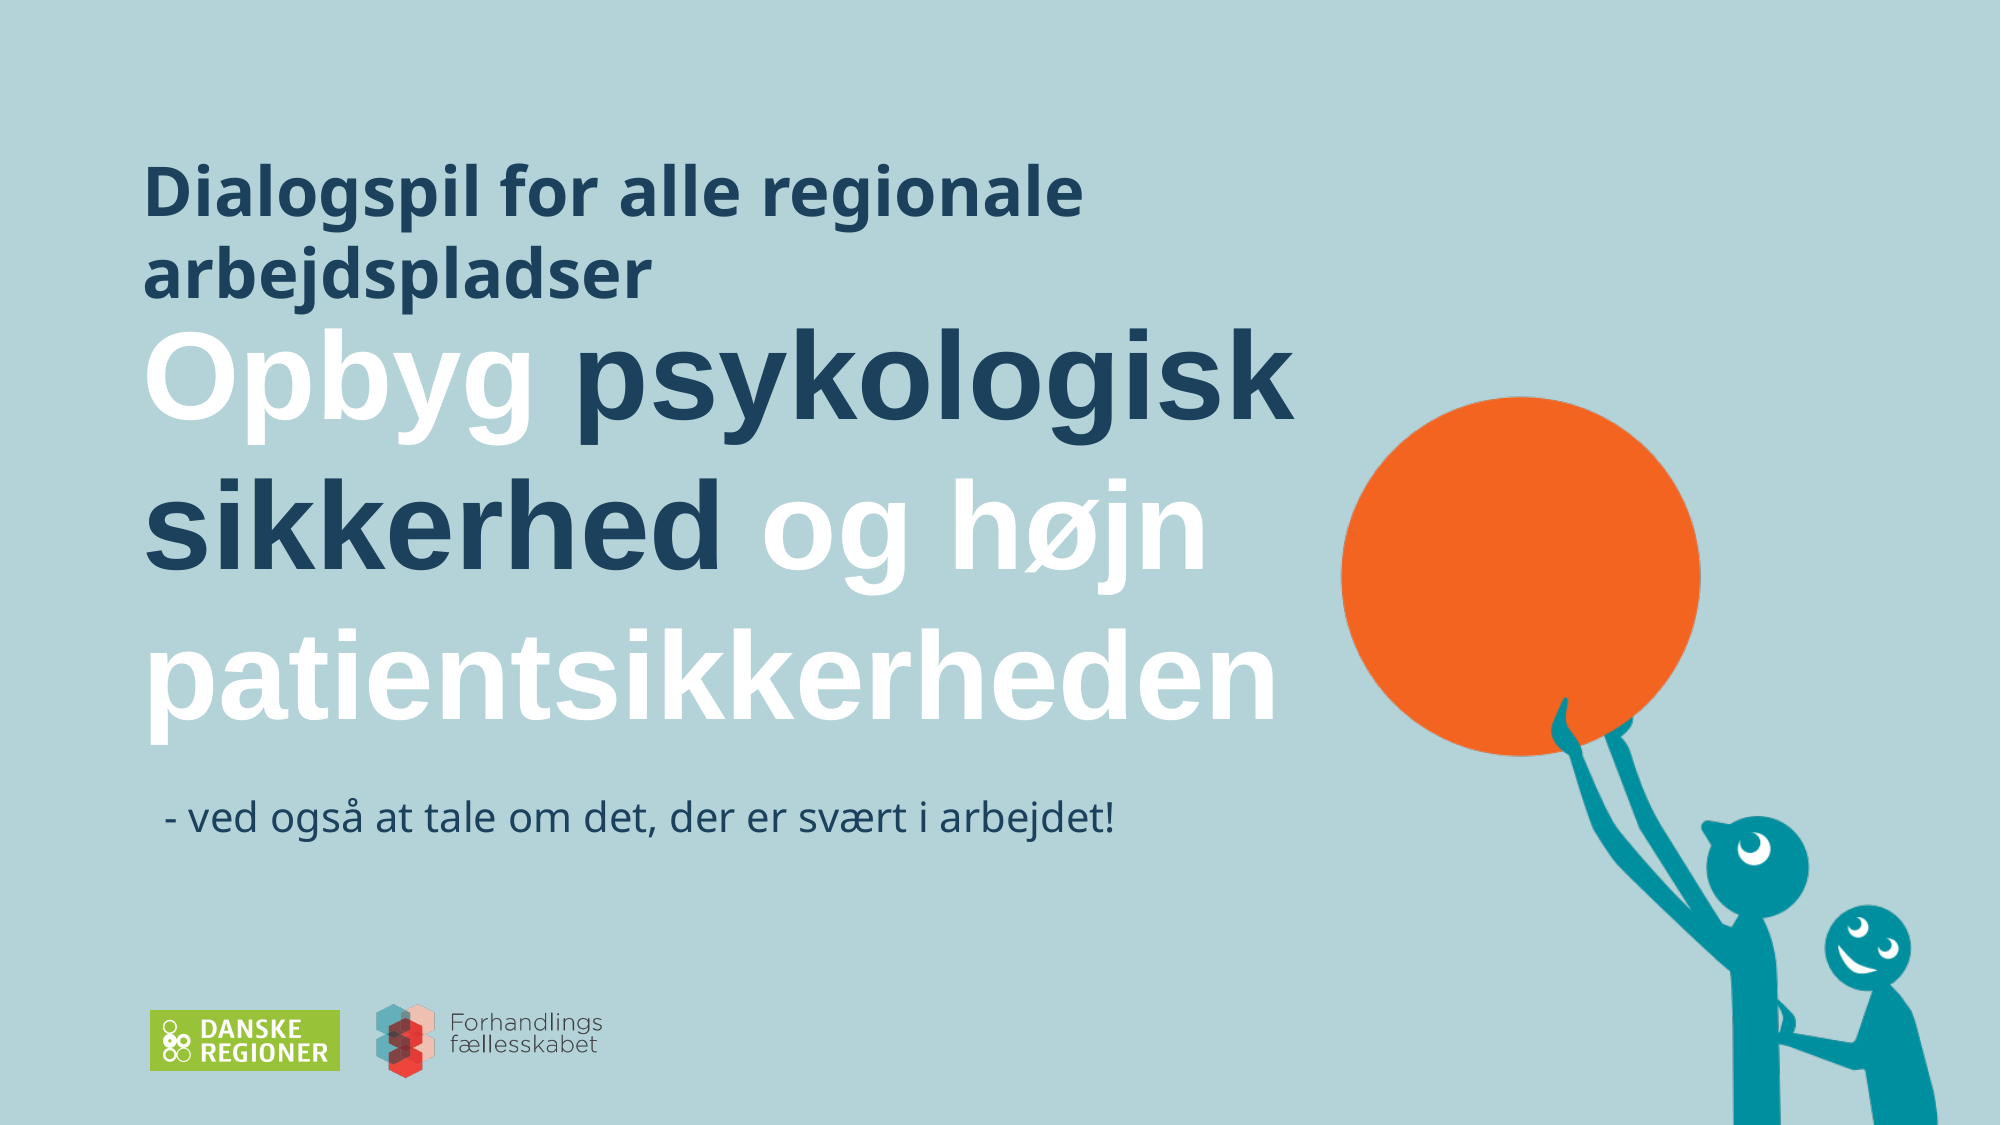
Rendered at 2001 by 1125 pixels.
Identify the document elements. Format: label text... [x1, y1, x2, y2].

title Opbyg psykologisk sikkerhed og højn patientsikkerheden [127, 320, 1179, 839]
picture [149, 980, 639, 1083]
picture [1179, 259, 2000, 1125]
text_box - ved også at tale om det, der er svært i arbejdet! [149, 783, 1179, 849]
text_box Dialogspil for alle regionale arbejdspladser [127, 140, 1563, 320]
